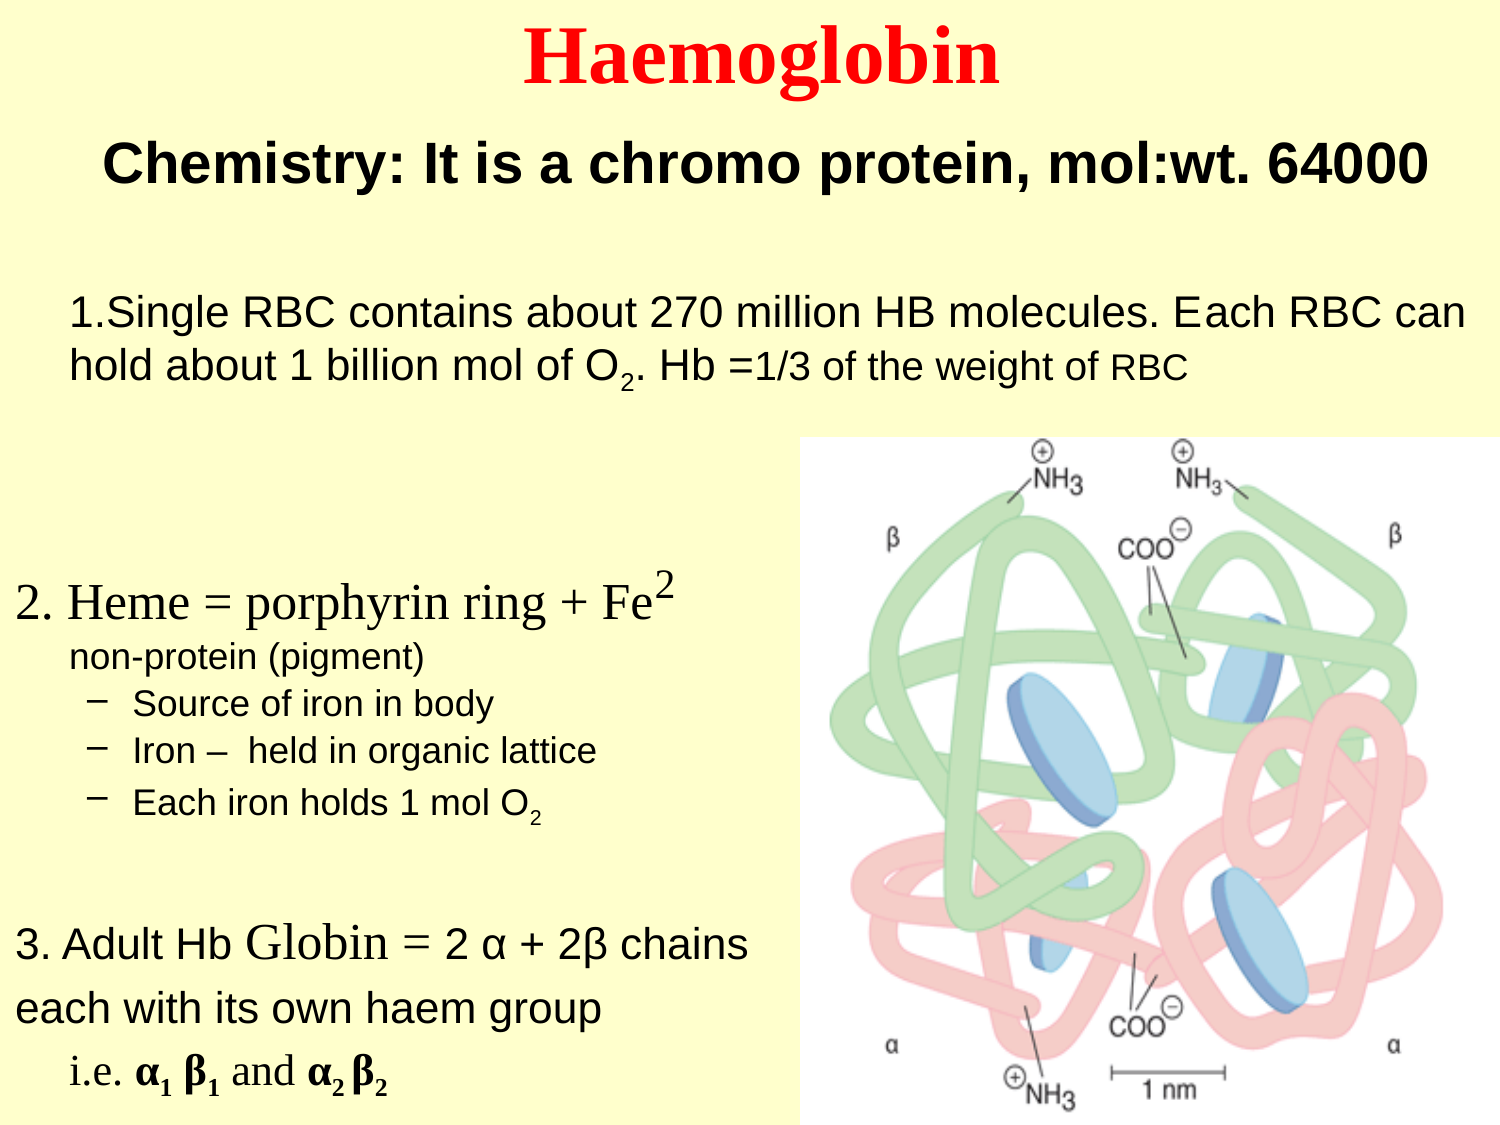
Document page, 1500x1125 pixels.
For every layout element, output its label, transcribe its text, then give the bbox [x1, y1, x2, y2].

title Haemoglobin Chemistry: It is a chromo protein, mol:wt. 64000 [0, 0, 1500, 200]
picture [799, 437, 1500, 1125]
list 1.Single RBC contains about 270 million HB molecules. Each RBC can hold about 1 billion mol of O2. Hb =1/3 of the weight of RBC 2. Heme = porphyrin ring + Fe2 non-protein (pigment) Source of iron in body Iron – held in organic lattice Each iron holds 1 mol O2 3. Adult Hb Globin = 2 α + 2β chains each with its own haem group i.e. α1 β1 and α2 β2 [0, 274, 1500, 1125]
